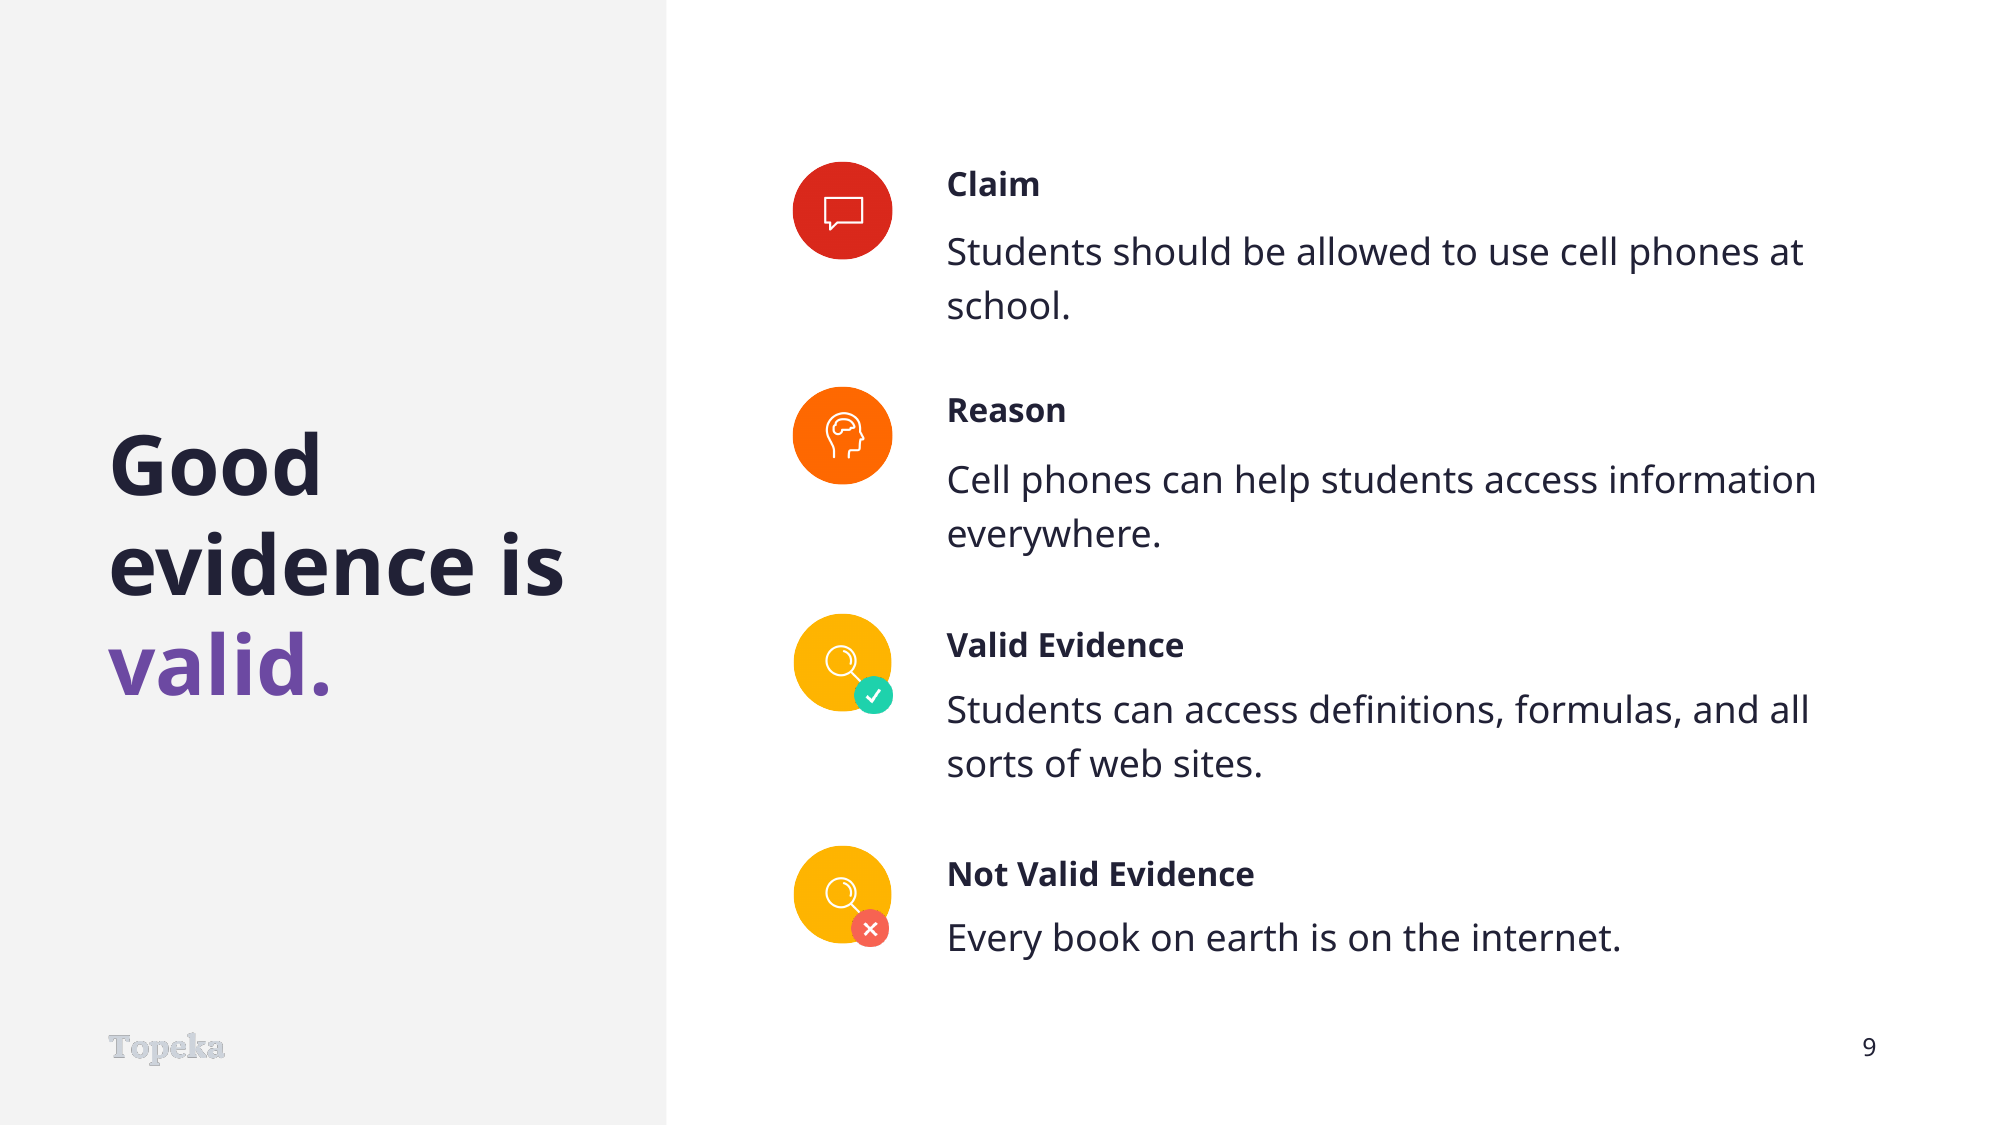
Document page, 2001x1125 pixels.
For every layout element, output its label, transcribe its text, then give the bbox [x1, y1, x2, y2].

list Good evidence is valid. [108, 446, 584, 679]
picture [788, 608, 897, 718]
picture [788, 381, 897, 491]
picture [108, 1032, 225, 1066]
picture [788, 155, 897, 265]
text_box Students should be allowed to use cell phones at school. [946, 211, 1863, 321]
text_box Cell phones can help students access information everywhere. [946, 439, 1863, 516]
text_box Valid Evidence Students can access definitions, formulas, and all sorts of web sites. [946, 608, 1863, 837]
text_box Reason [946, 381, 1177, 437]
text_box Not Valid Evidence Every book on earth is on the internet. [946, 837, 1892, 971]
text_box Claim [946, 156, 1177, 211]
picture [788, 840, 897, 949]
